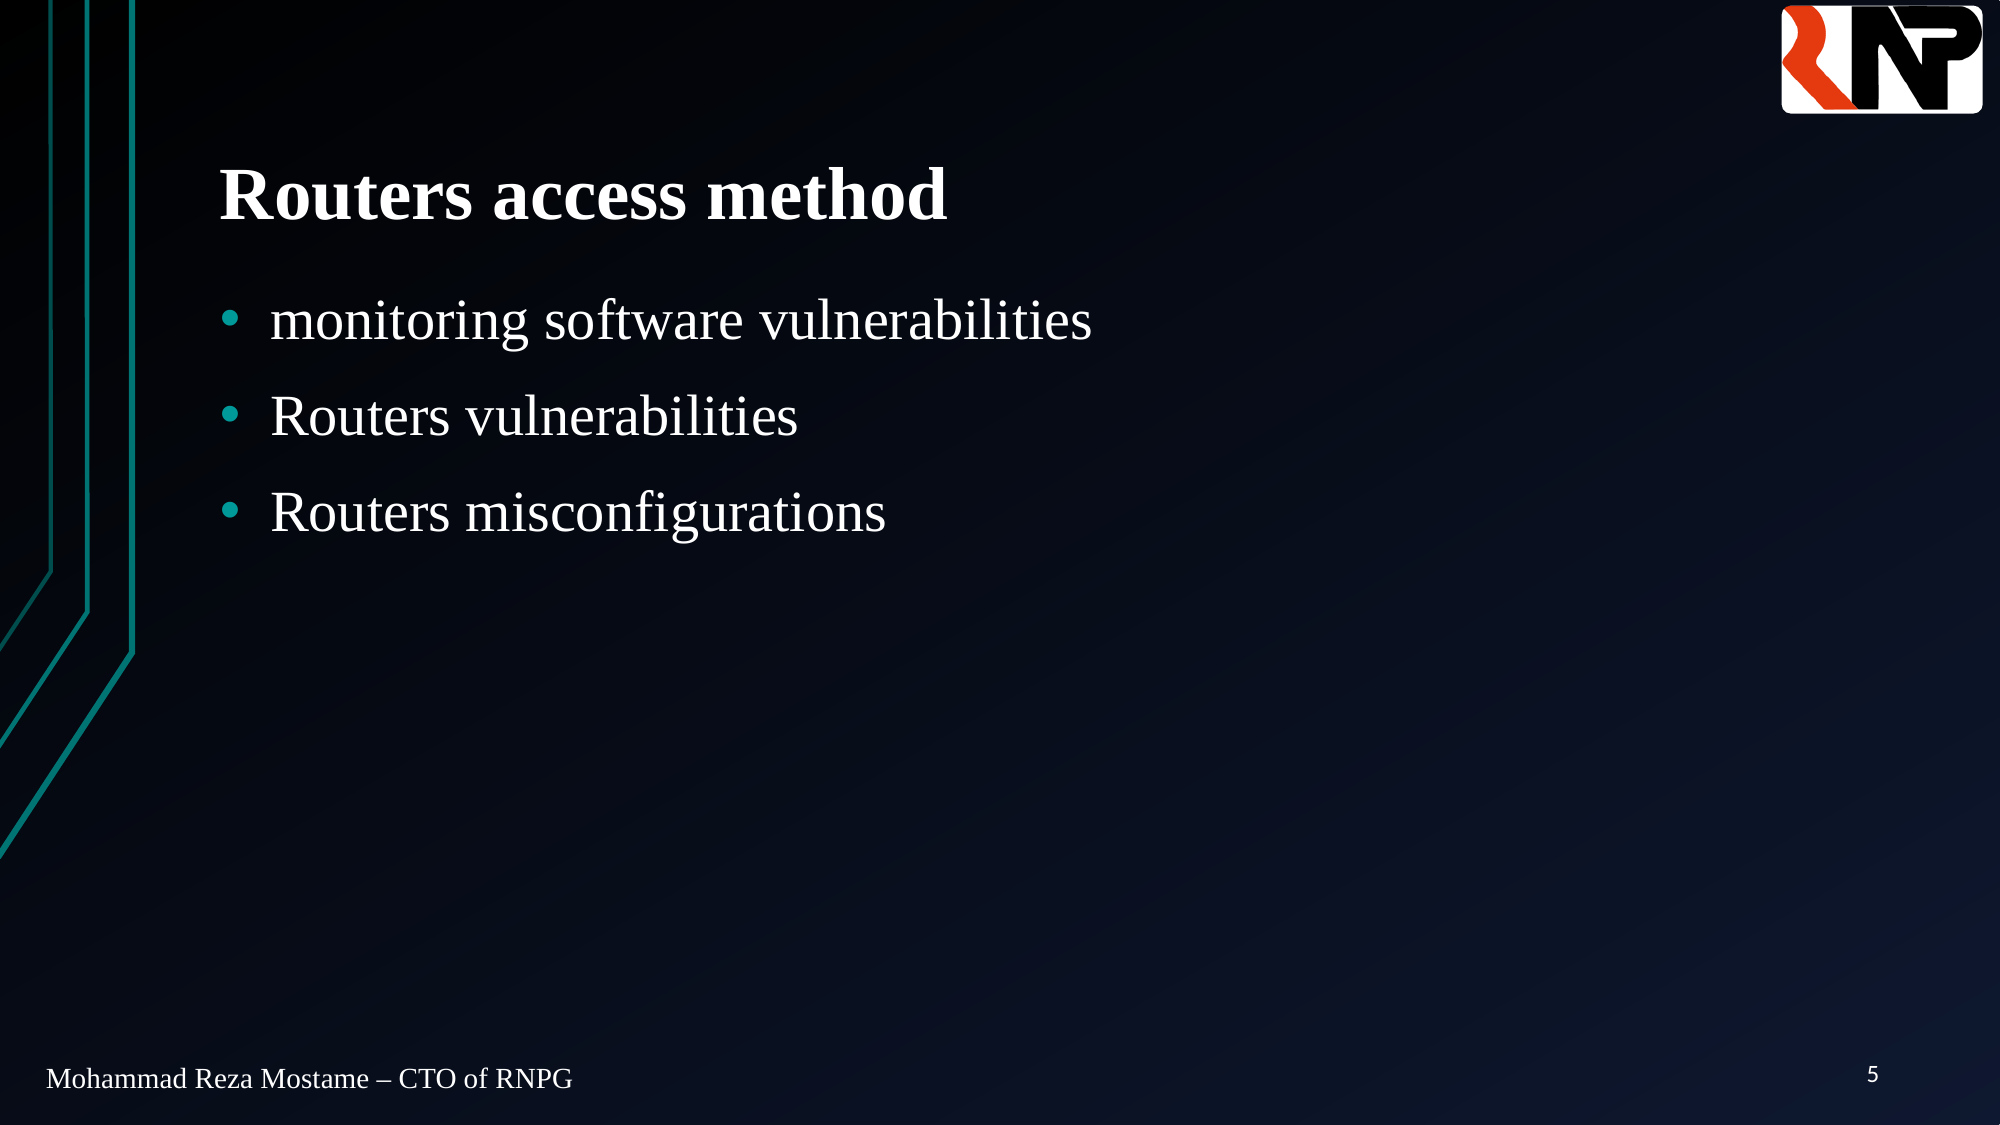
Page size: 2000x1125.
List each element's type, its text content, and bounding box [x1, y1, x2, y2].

title Routers access method [199, 45, 1900, 246]
slide_number 5 [1732, 1042, 1900, 1103]
list monitoring software vulnerabilities Routers vulnerabilities Routers misconfigurations [199, 279, 1900, 1012]
picture [1781, 5, 1983, 114]
text_box Mohammad Reza Mostame – CTO of RNPG [31, 1052, 799, 1102]
